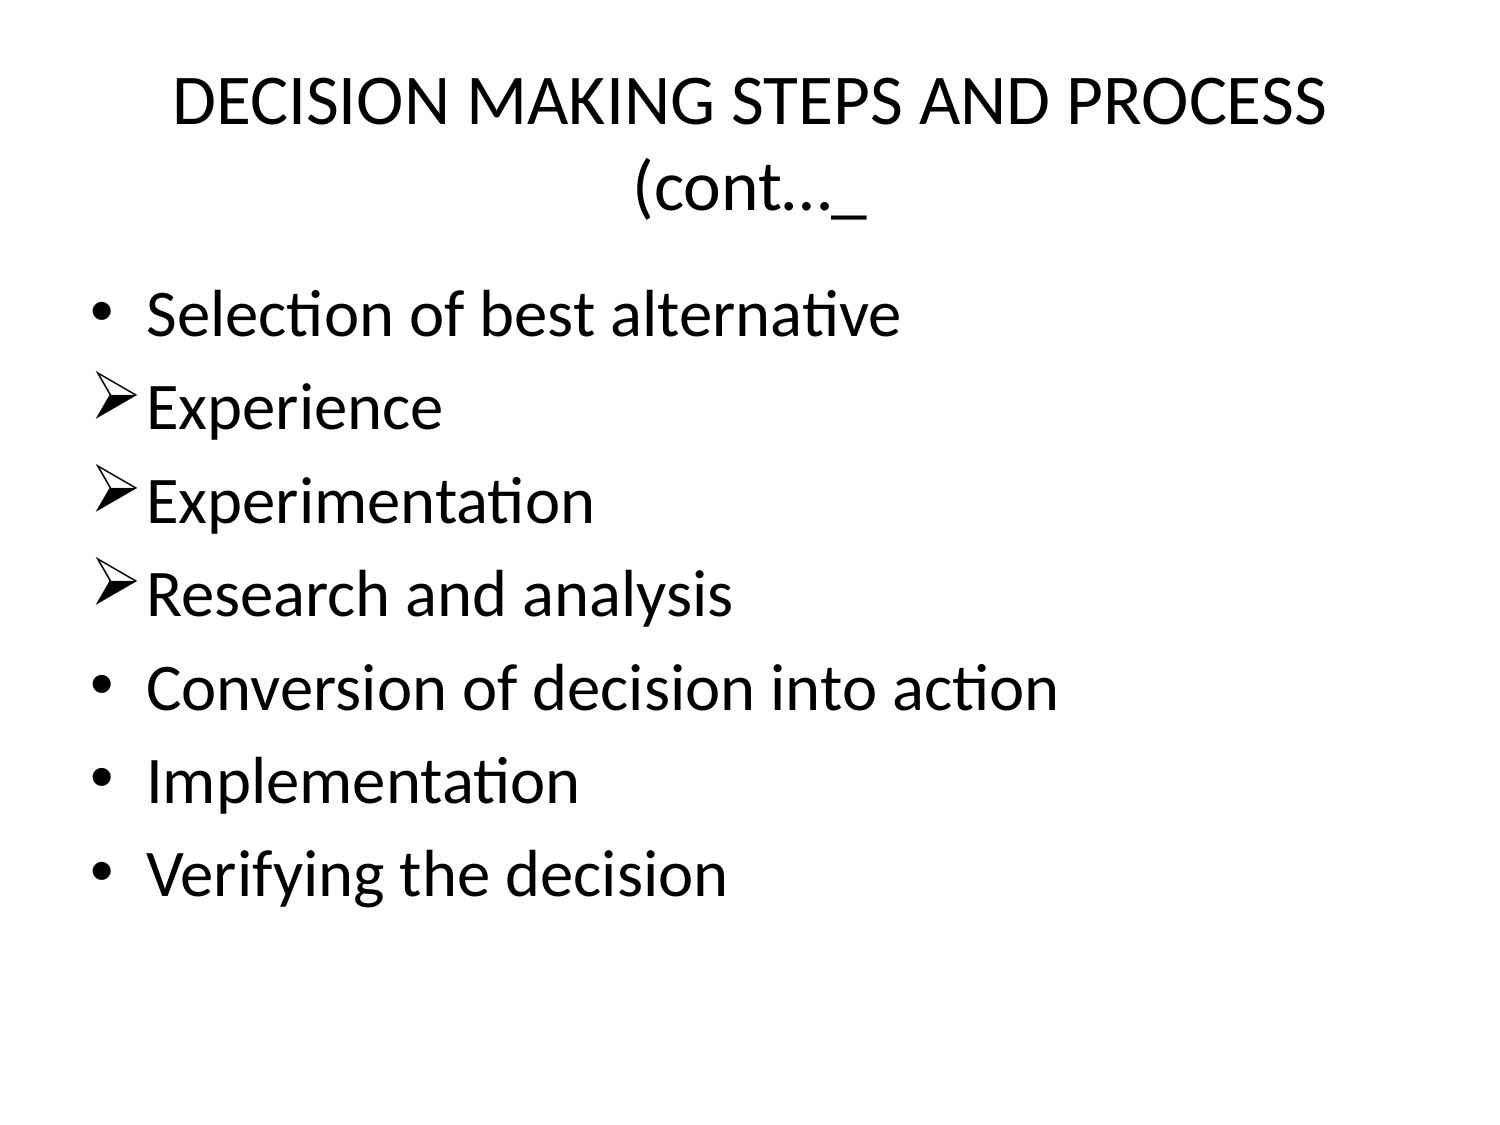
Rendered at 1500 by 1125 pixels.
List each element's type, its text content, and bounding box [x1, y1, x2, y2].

list Selection of best alternative Experience Experimentation Research and analysis Conversion of decision into action Implementation Verifying the decision [75, 262, 1425, 1005]
title DECISION MAKING STEPS AND PROCESS (cont…_ [75, 45, 1425, 233]
